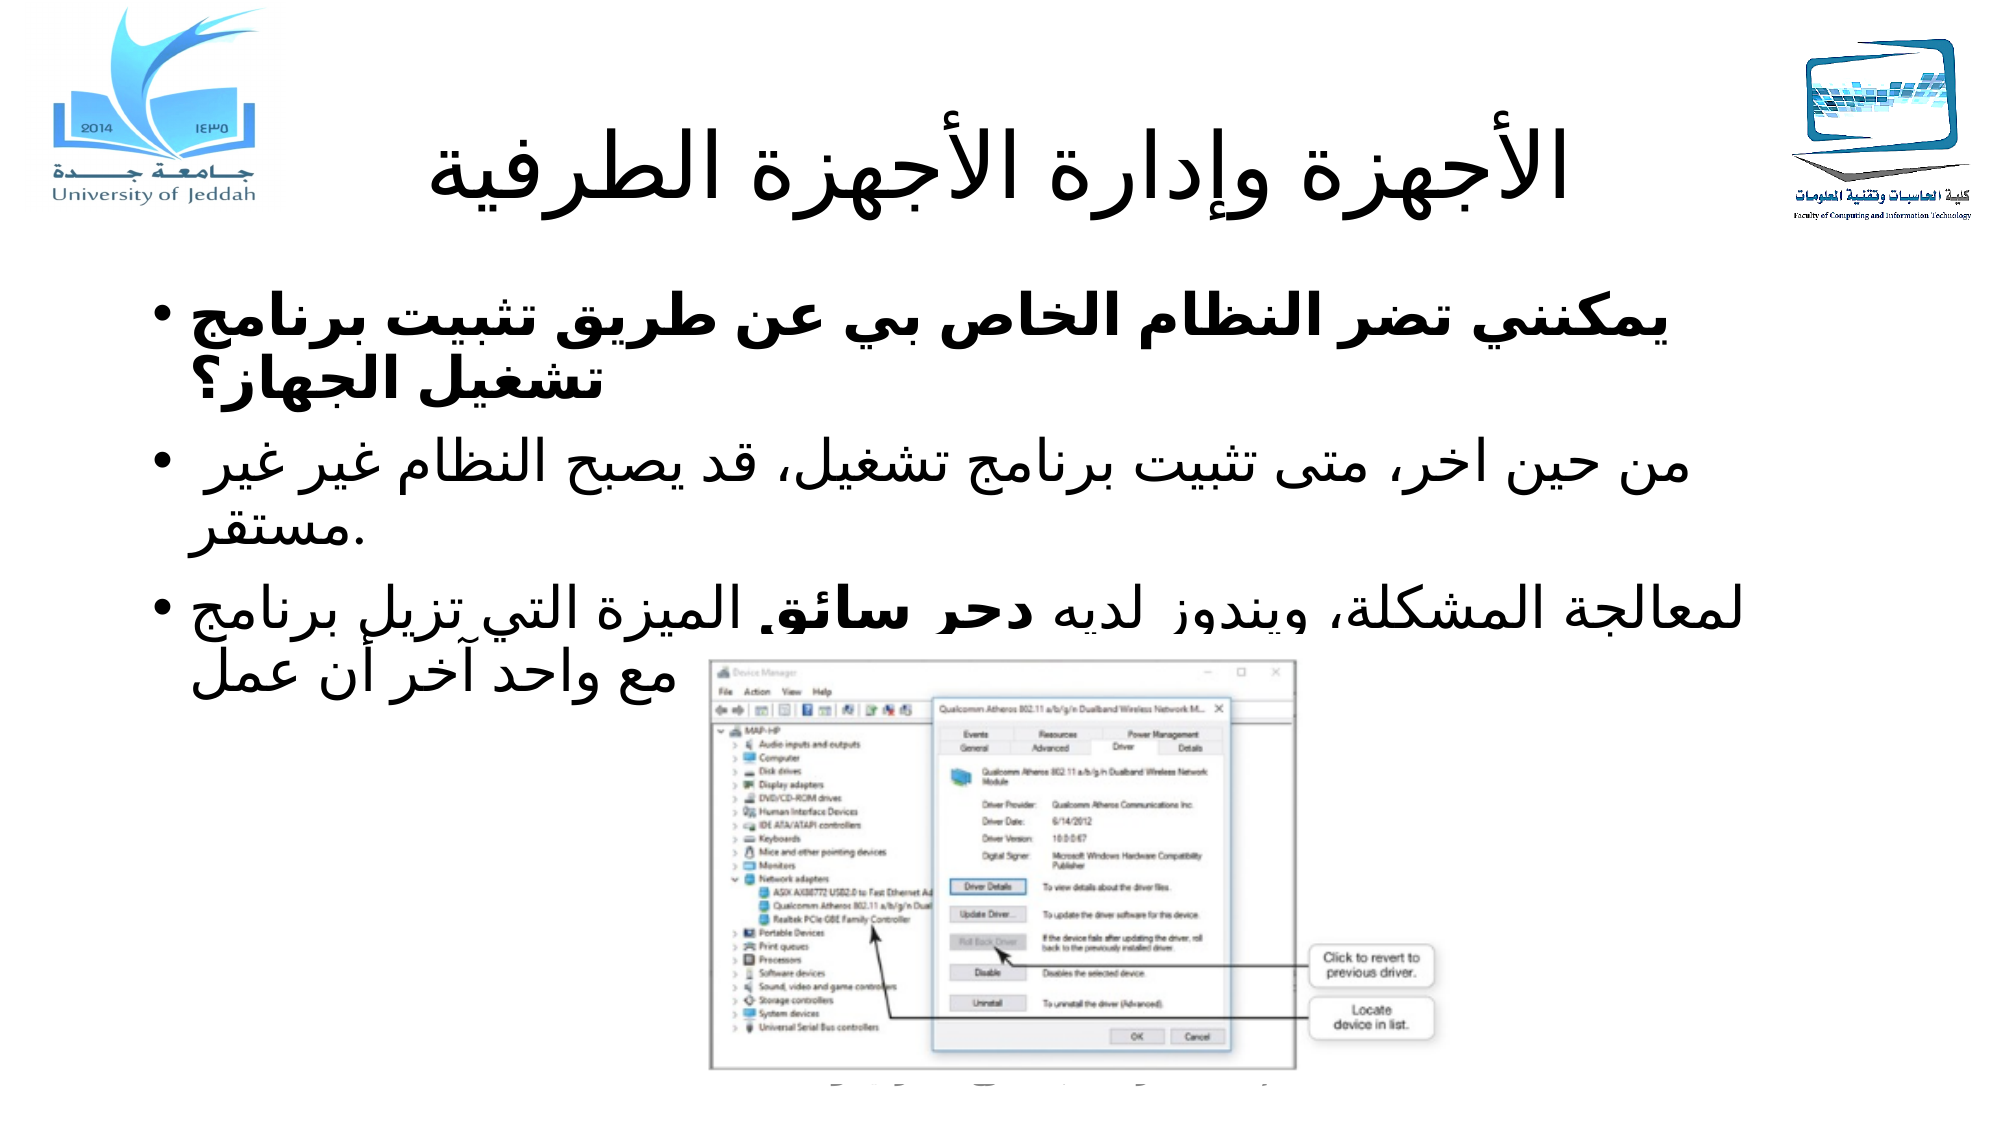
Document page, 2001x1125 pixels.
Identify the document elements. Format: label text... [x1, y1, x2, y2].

list يمكنني تضر النظام الخاص بي عن طريق تثبيت برنامج تشغيل الجهاز؟ من حين اخر، متى تثبيت برنامج تشغيل، قد يصبح النظام غير غير مستقر. لمعالجة المشكلة، ويندوز لديه دحر سائق الميزة التي تزيل برنامج التشغيل المثبت حديثا ويستبدلها مع واحد آخر أن عمل. [137, 278, 1863, 992]
footer إعداد شطر الطالبات فرع (الشرفية والسلامة) [662, 1042, 1338, 1103]
picture [685, 634, 1451, 1084]
title الأجهزة وإدارة الأجهزة الطرفية [137, 59, 1863, 278]
picture [1777, 33, 1977, 232]
picture [25, 2, 286, 212]
